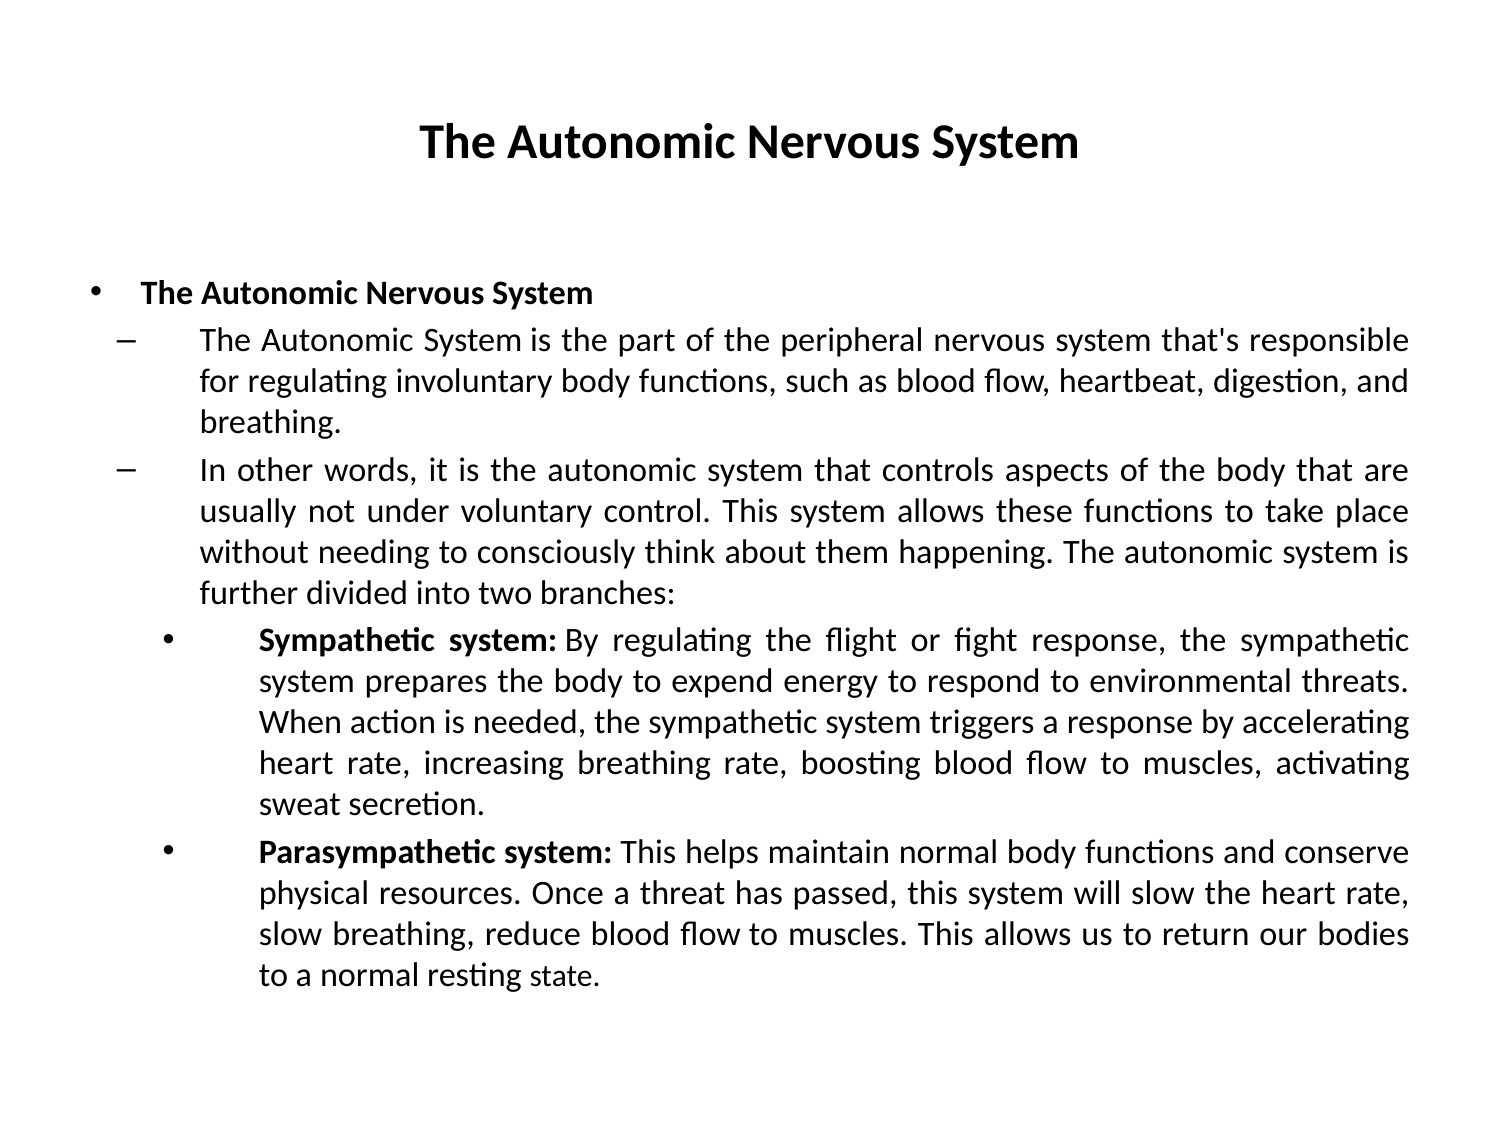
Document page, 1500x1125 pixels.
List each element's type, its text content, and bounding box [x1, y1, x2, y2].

list The Autonomic Nervous System The Autonomic System is the part of the peripheral nervous system that's responsible for regulating involuntary body functions, such as blood flow, heartbeat, digestion, and breathing. In other words, it is the autonomic system that controls aspects of the body that are usually not under voluntary control. This system allows these functions to take place without needing to consciously think about them happening. The autonomic system is further divided into two branches: Sympathetic system: By regulating the flight or fight response, the sympathetic system prepares the body to expend energy to respond to environmental threats. When action is needed, the sympathetic system triggers a response by accelerating heart rate, increasing breathing rate, boosting blood flow to muscles, activating sweat secretion. Parasympathetic system: This helps maintain normal body functions and conserve physical resources. Once a threat has passed, this system will slow the heart rate, slow breathing, reduce blood flow to muscles. This allows us to return our bodies to a normal resting state. [75, 262, 1425, 1005]
title The Autonomic Nervous System [75, 45, 1425, 233]
